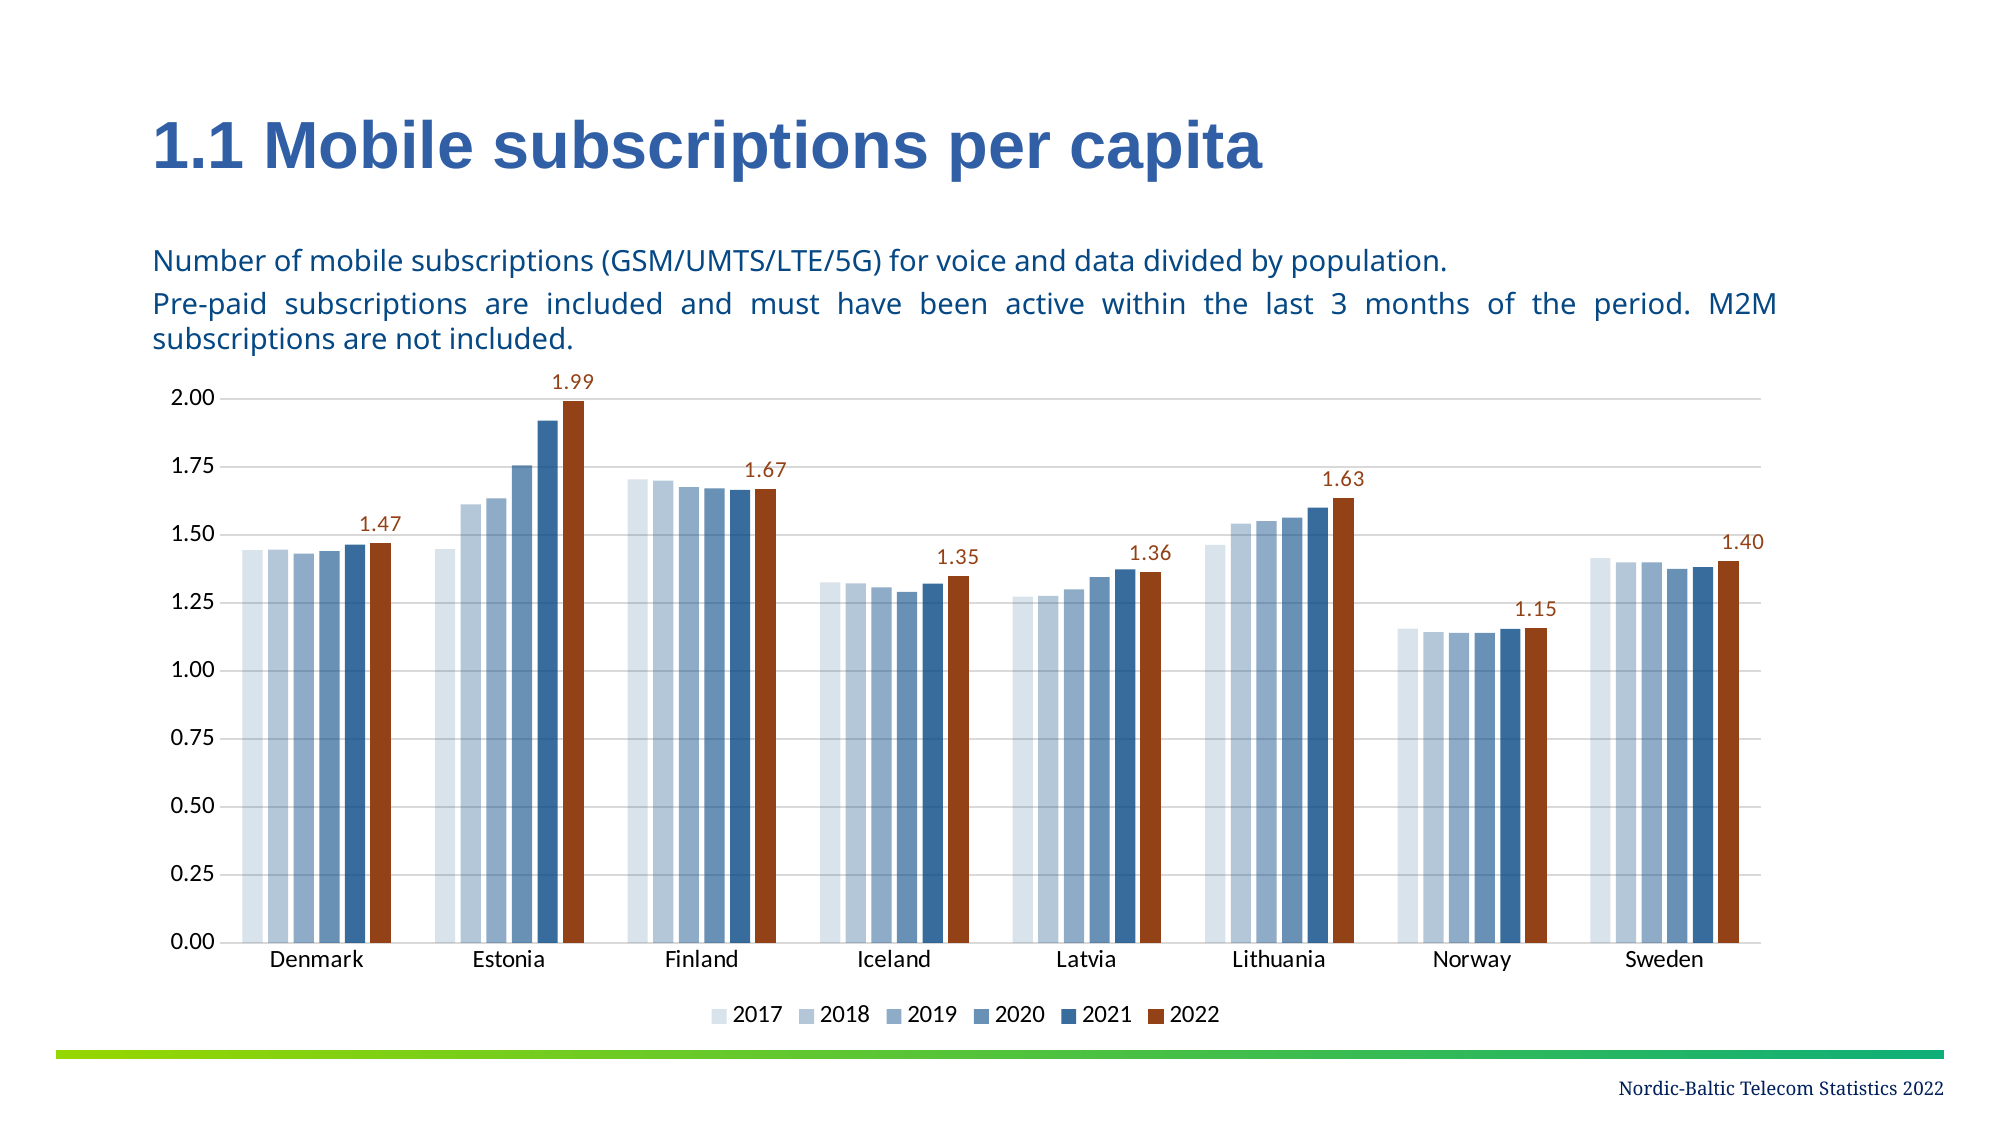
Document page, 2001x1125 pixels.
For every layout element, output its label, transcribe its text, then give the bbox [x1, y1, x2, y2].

chart [137, 372, 1794, 1035]
text_box Number of mobile subscriptions (GSM/UMTS/LTE/5G) for voice and data divided by population. Pre-paid subscriptions are included and must have been active within the last 3 months of the period. M2M subscriptions are not included. [137, 234, 1794, 372]
title 1.1 Mobile subscriptions per capita [137, 59, 1863, 235]
